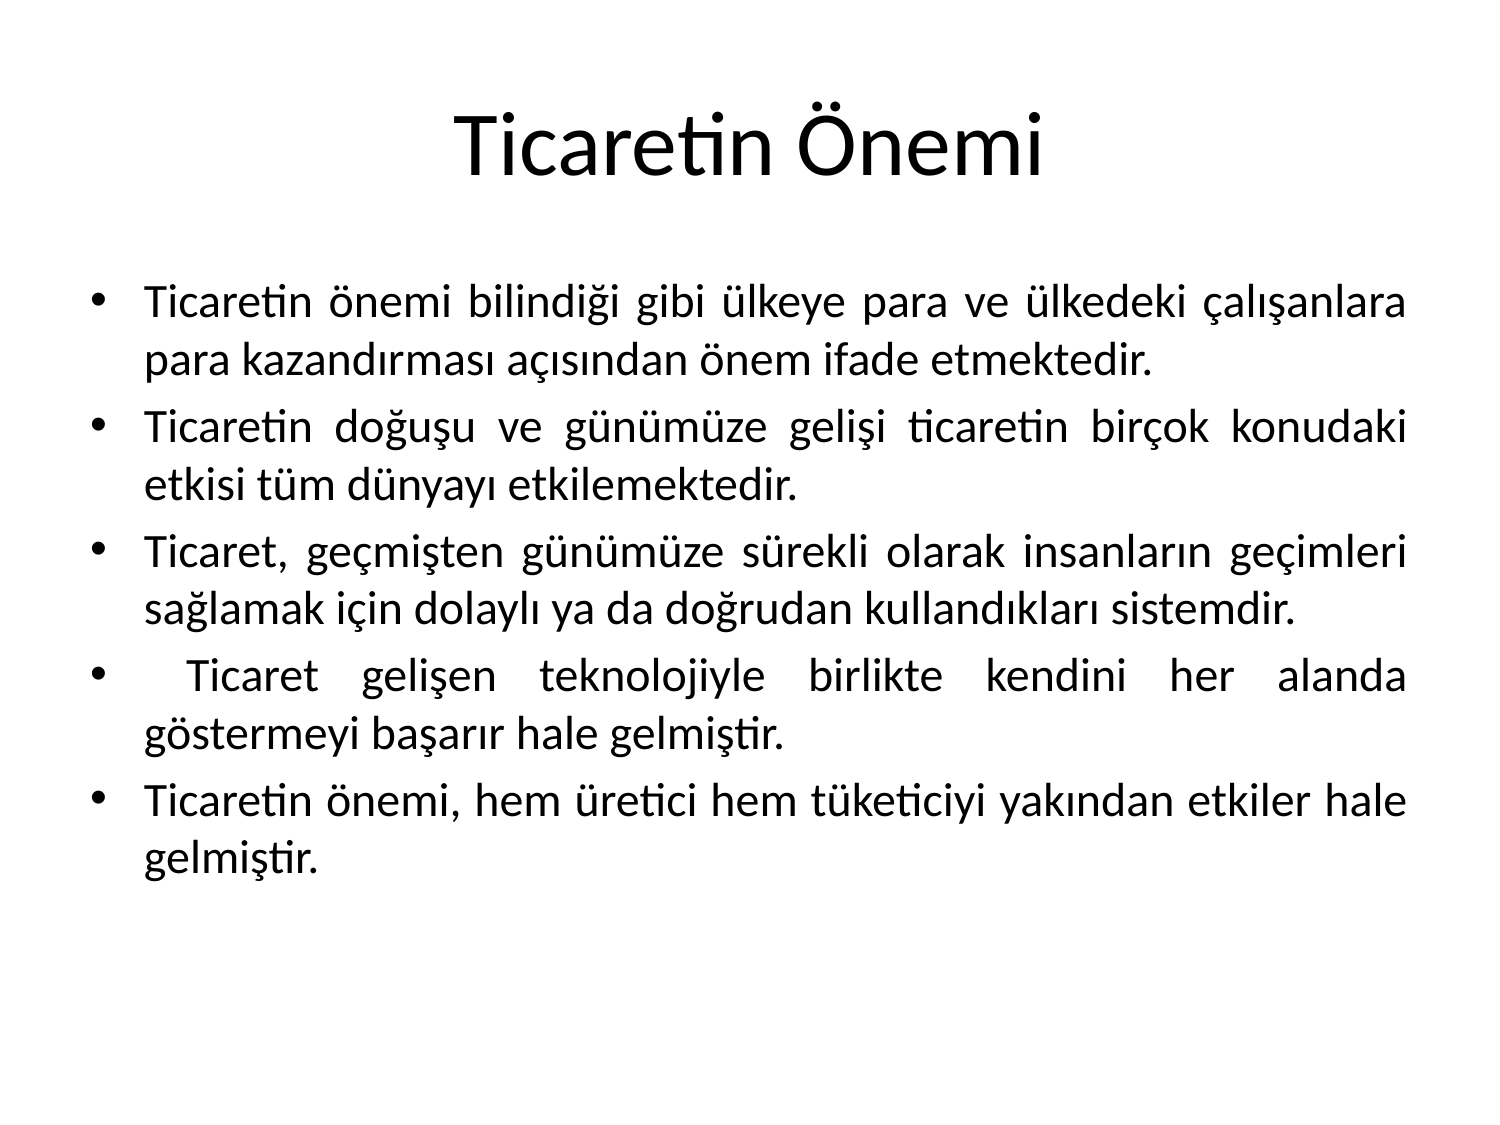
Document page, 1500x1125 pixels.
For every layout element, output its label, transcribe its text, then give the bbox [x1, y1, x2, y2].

title Ticaretin Önemi [75, 45, 1425, 233]
list Ticaretin önemi bilindiği gibi ülkeye para ve ülkedeki çalışanlara para kazandırması açısından önem ifade etmektedir. Ticaretin doğuşu ve günümüze gelişi ticaretin birçok konudaki etkisi tüm dünyayı etkilemektedir. Ticaret, geçmişten günümüze sürekli olarak insanların geçimleri sağlamak için dolaylı ya da doğrudan kullandıkları sistemdir. Ticaret gelişen teknolojiyle birlikte kendini her alanda göstermeyi başarır hale gelmiştir. Ticaretin önemi, hem üretici hem tüketiciyi yakından etkiler hale gelmiştir. [75, 262, 1425, 1005]
